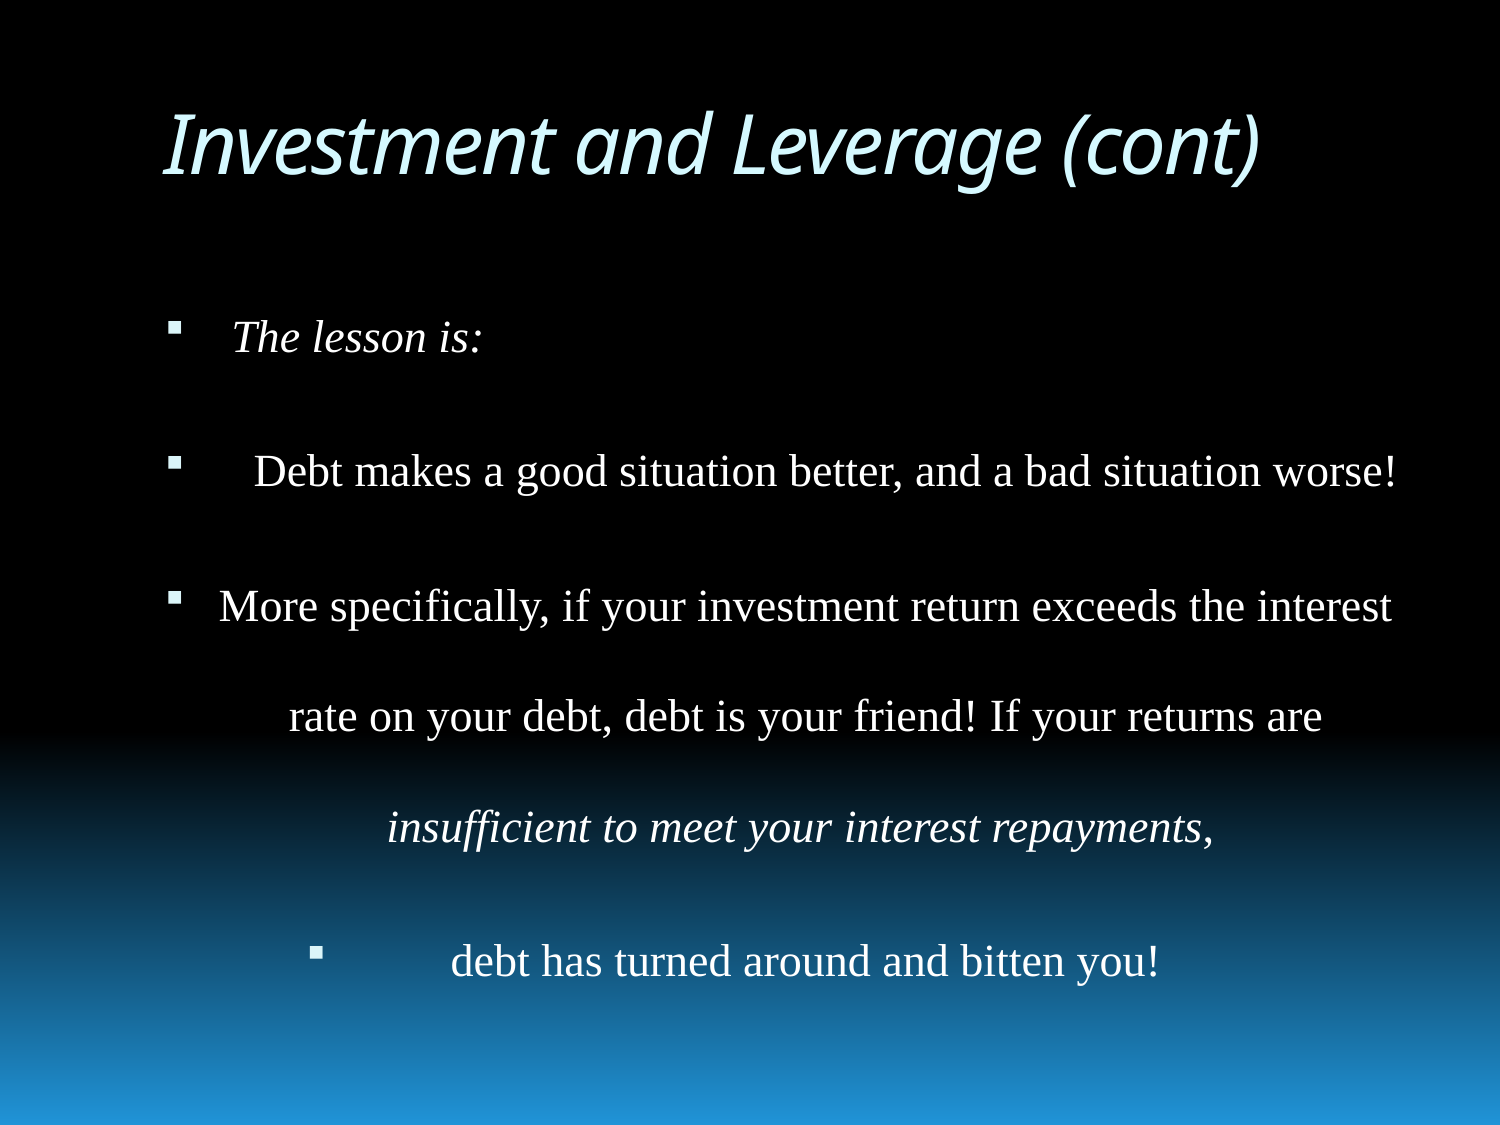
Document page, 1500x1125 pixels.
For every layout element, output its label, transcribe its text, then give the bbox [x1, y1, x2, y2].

title Investment and Leverage (cont) [150, 83, 1425, 209]
list The lesson is: Debt makes a good situation better, and a bad situation worse! More specifically, if your investment return exceeds the interest rate on your debt, debt is your friend! If your returns are insufficient to meet your interest repayments, debt has turned around and bitten you! [150, 243, 1425, 1043]
